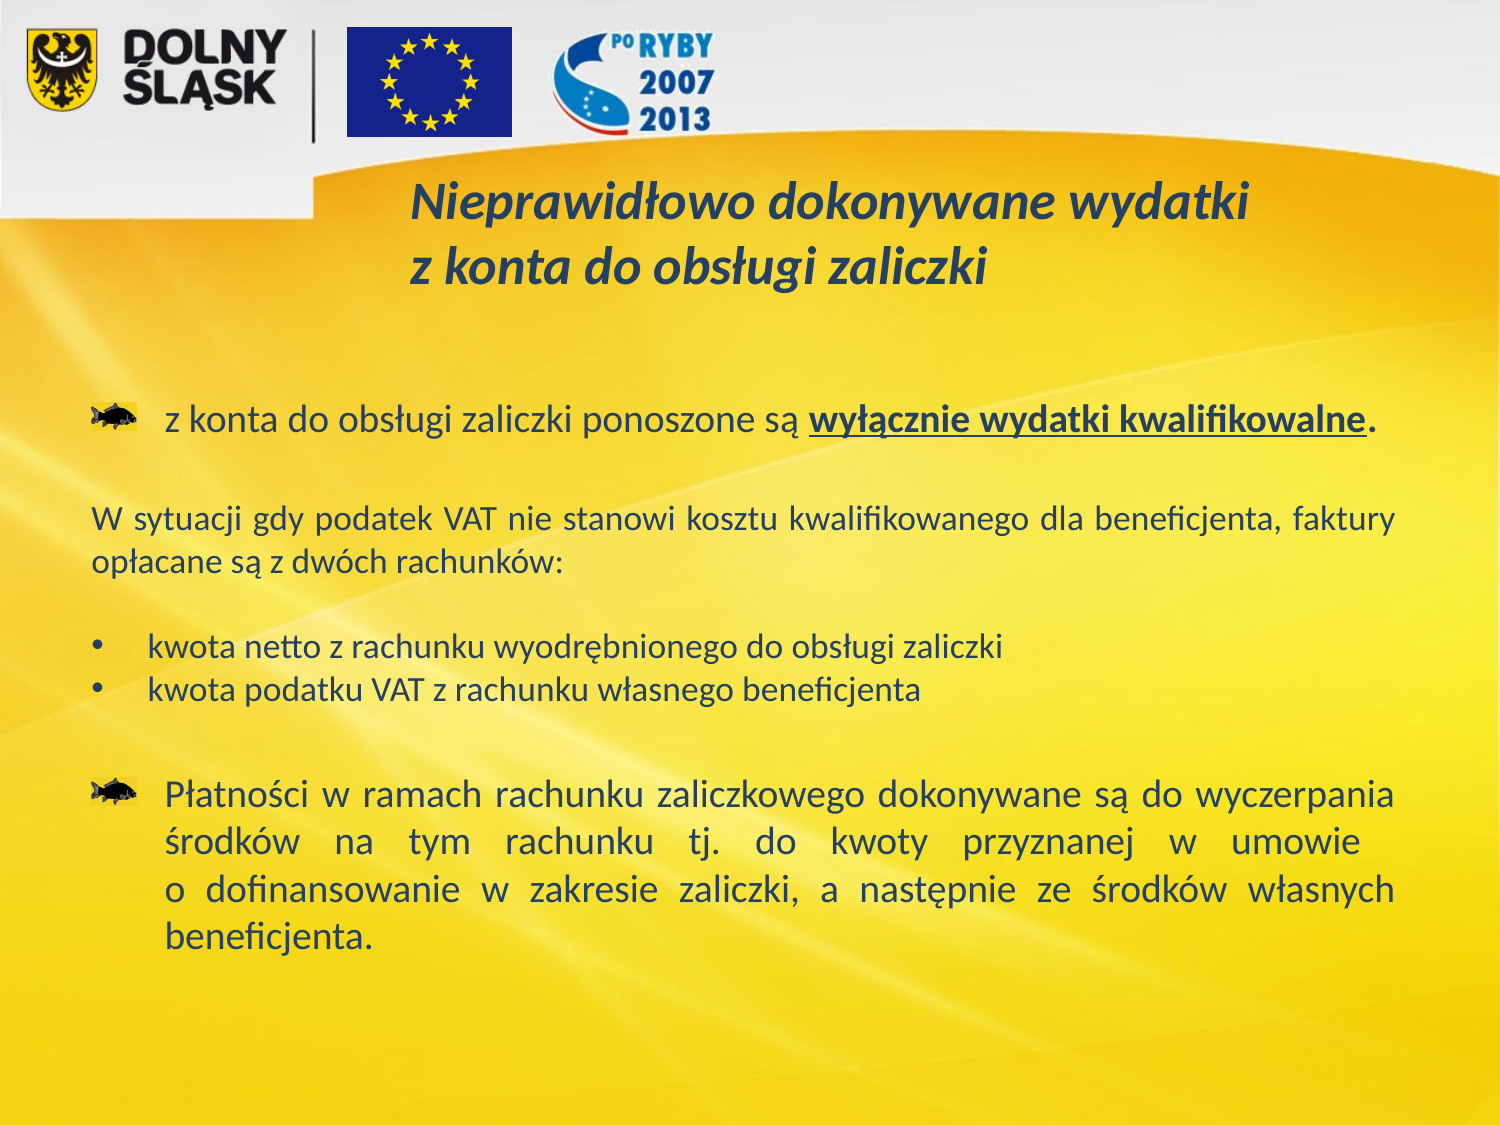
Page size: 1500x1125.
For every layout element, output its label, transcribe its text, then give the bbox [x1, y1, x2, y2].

picture [0, 0, 1500, 1125]
text_box z konta do obsługi zaliczki ponoszone są wyłącznie wydatki kwalifikowalne. W sytuacji gdy podatek VAT nie stanowi kosztu kwalifikowanego dla beneficjenta, faktury opłacane są z dwóch rachunków: kwota netto z rachunku wyodrębnionego do obsługi zaliczki kwota podatku VAT z rachunku własnego beneficjenta Płatności w ramach rachunku zaliczkowego dokonywane są do wyczerpania środków na tym rachunku tj. do kwoty przyznanej w umowie o dofinansowanie w zakresie zaliczki, a następnie ze środków własnych beneficjenta. [76, 385, 1412, 1059]
text_box Nieprawidłowo dokonywane wydatki z konta do obsługi zaliczki [395, 158, 1341, 278]
